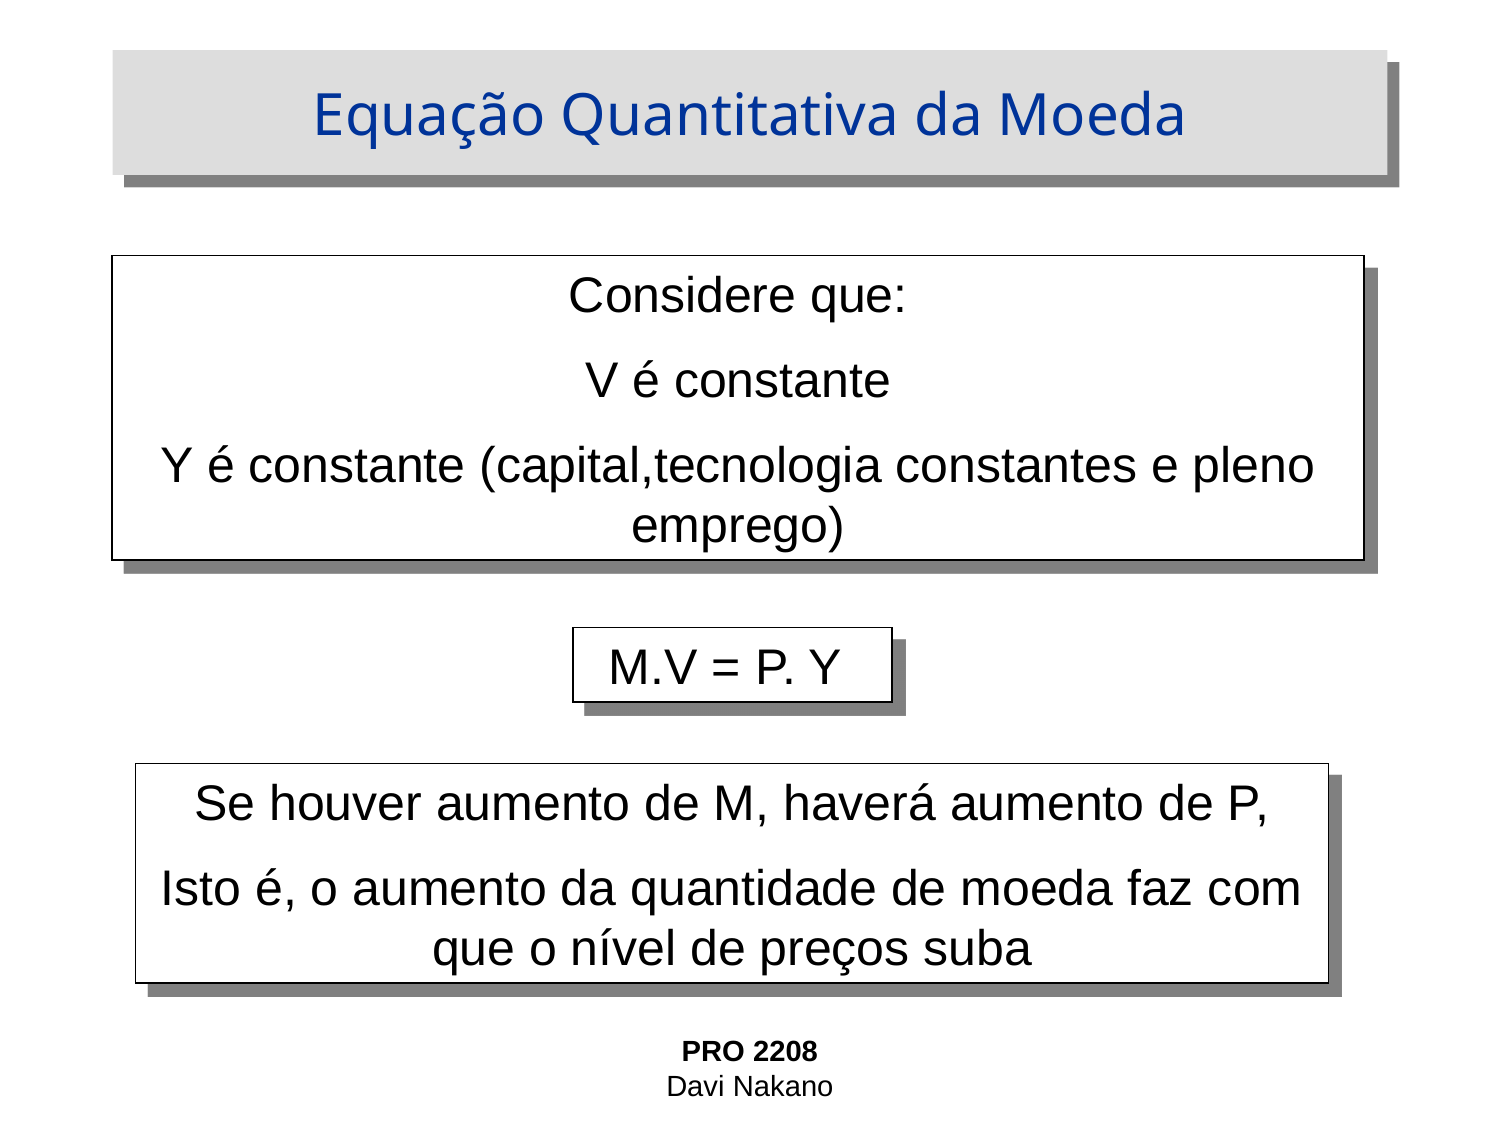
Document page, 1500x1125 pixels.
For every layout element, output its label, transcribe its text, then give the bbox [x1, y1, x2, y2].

text_box Considere que: V é constante Y é constante (capital,tecnologia constantes e pleno emprego) [112, 255, 1365, 561]
text_box [171, 656, 1306, 732]
text_box M.V = P. Y [572, 627, 892, 703]
footer PRO 2208 Davi Nakano [512, 1024, 988, 1101]
text_box Se houver aumento de M, haverá aumento de P, Isto é, o aumento da quantidade de moeda faz com que o nível de preços suba [135, 763, 1329, 983]
title Equação Quantitativa da Moeda [112, 49, 1388, 176]
